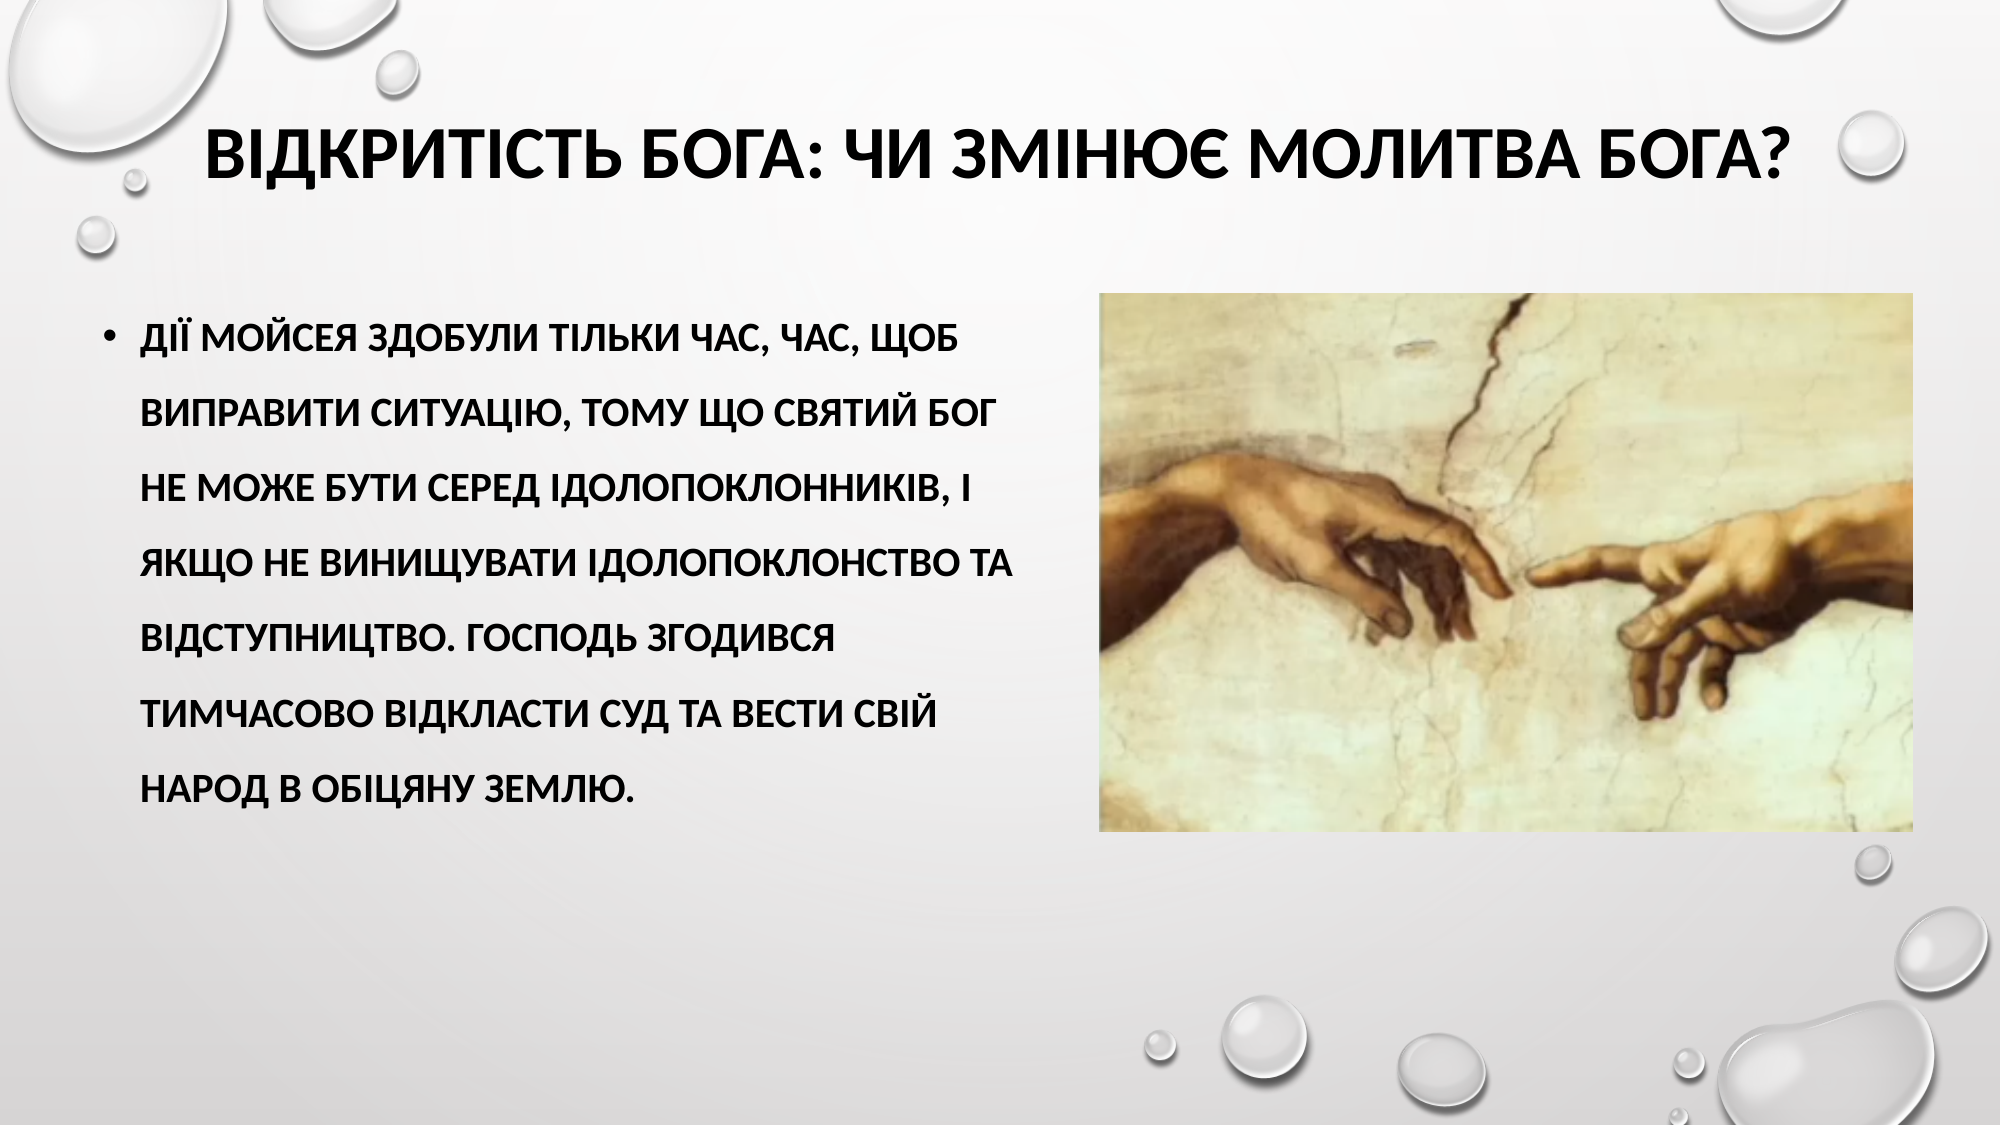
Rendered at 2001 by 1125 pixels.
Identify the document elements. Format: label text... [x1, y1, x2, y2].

list Дії Мойсея здобули тільки час, час, щоб виправити ситуацію, тому що святий Бог не може бути серед ідолопоклонників, і якщо не винищувати ідолопоклонство та відступництво. Господь згодився тимчасово відкласти суд та вести Свій народ в обіцяну землю. [87, 277, 1034, 1125]
title Відкритість Бога: чи змінює молитва Бога? [121, 0, 1879, 258]
picture [0, 0, 2000, 1125]
